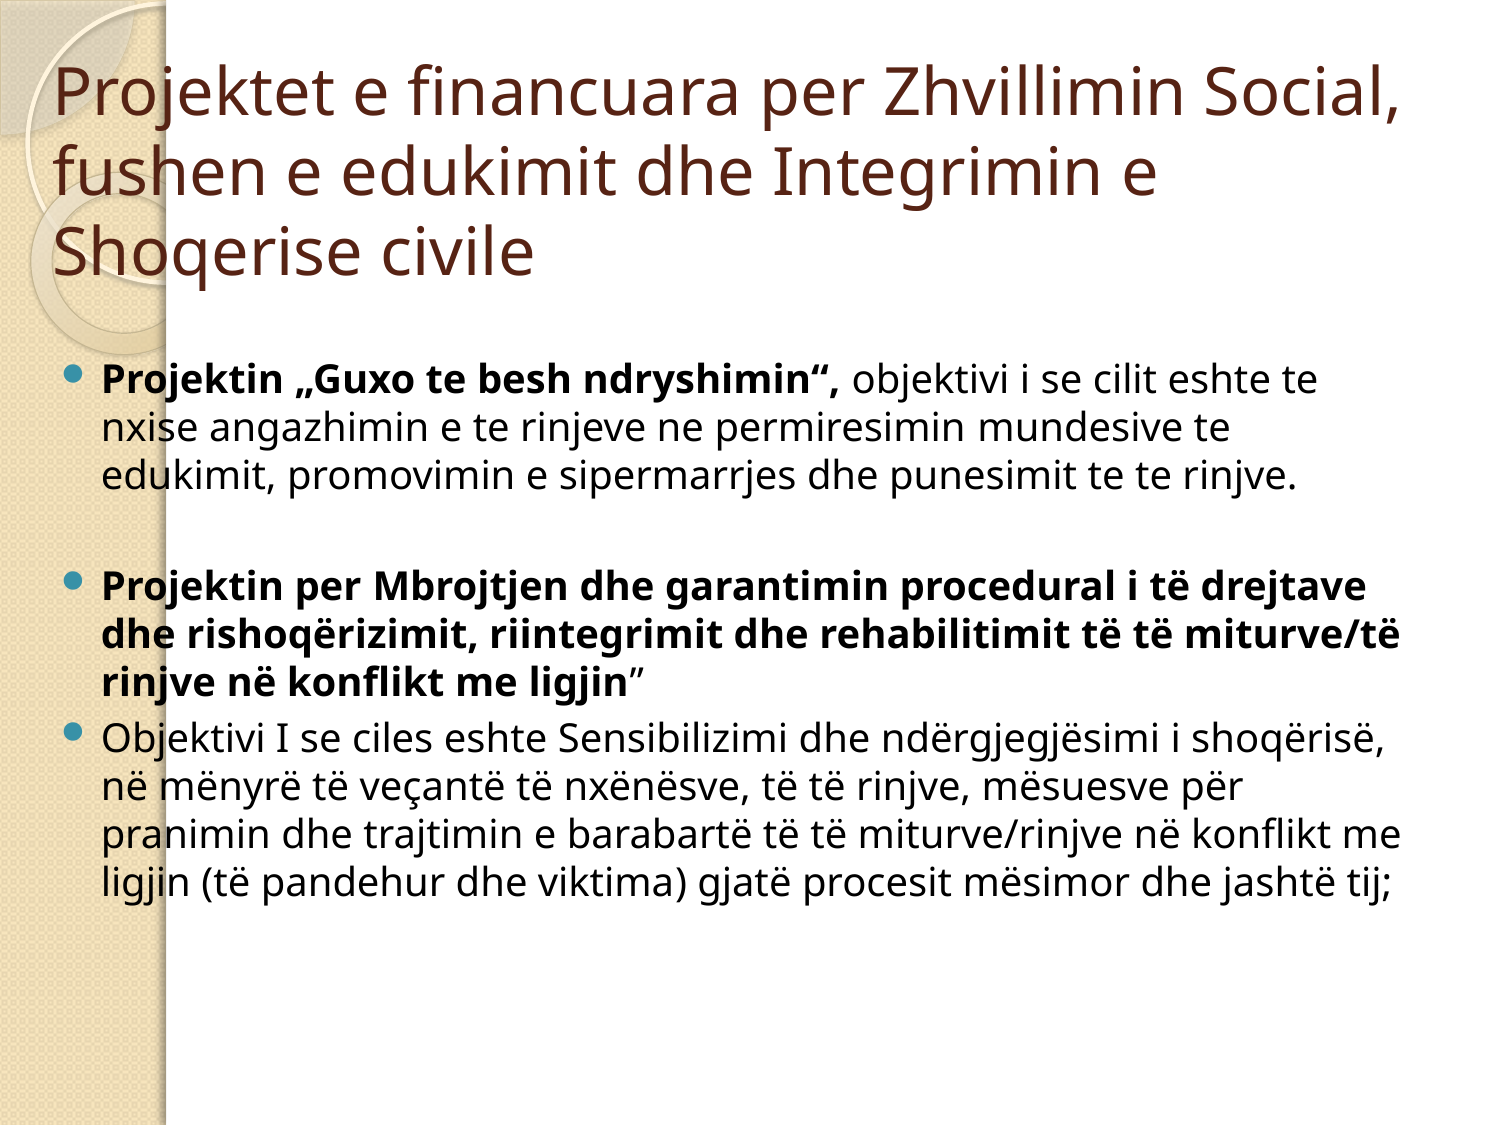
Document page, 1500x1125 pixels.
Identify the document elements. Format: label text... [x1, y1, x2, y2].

list Projektin „Guxo te besh ndryshimin“, objektivi i se cilit eshte te nxise angazhimin e te rinjeve ne permiresimin mundesive te edukimit, promovimin e sipermarrjes dhe punesimit te te rinjve. Projektin per Mbrojtjen dhe garantimin procedural i të drejtave dhe rishoqërizimit, riintegrimit dhe rehabilitimit të të miturve/të rinjve në konflikt me ligjin” Objektivi I se ciles eshte Sensibilizimi dhe ndërgjegjësimi i shoqërisë, në mënyrë të veçantë të nxënësve, të të rinjve, mësuesve për pranimin dhe trajtimin e barabartë të të miturve/rinjve në konflikt me ligjin (të pandehur dhe viktima) gjatë procesit mësimor dhe jashtë tij; [34, 346, 1425, 1005]
title Projektet e financuara per Zhvillimin Social, fushen e edukimit dhe Integrimin e Shoqerise civile [37, 24, 1425, 313]
